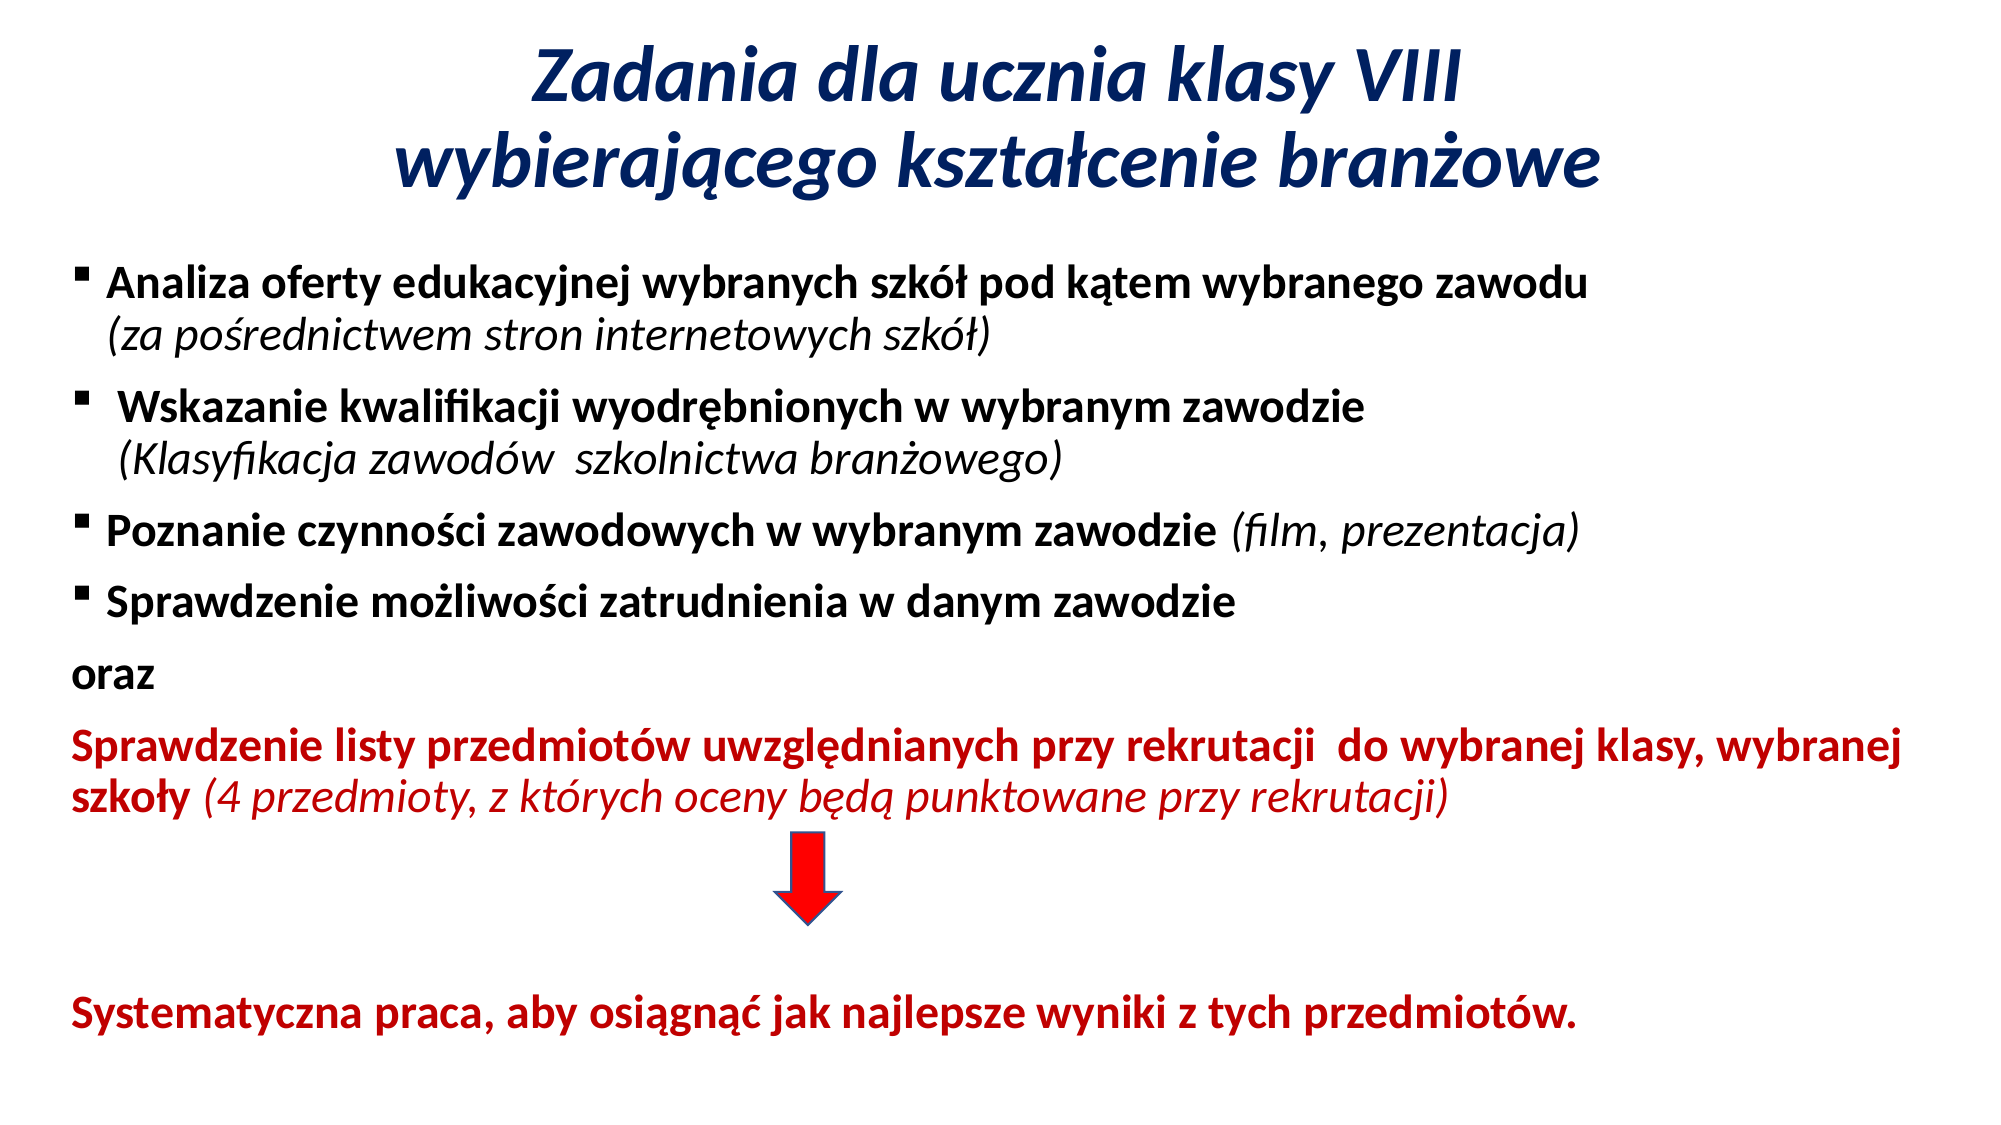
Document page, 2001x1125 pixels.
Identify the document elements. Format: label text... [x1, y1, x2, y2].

list Analiza oferty edukacyjnej wybranych szkół pod kątem wybranego zawodu (za pośrednictwem stron internetowych szkół) Wskazanie kwalifikacji wyodrębnionych w wybranym zawodzie (Klasyfikacja zawodów szkolnictwa branżowego) Poznanie czynności zawodowych w wybranym zawodzie (film, prezentacja) Sprawdzenie możliwości zatrudnienia w danym zawodzie oraz Sprawdzenie listy przedmiotów uwzględnianych przy rekrutacji do wybranej klasy, wybranej szkoły (4 przedmioty, z których oceny będą punktowane przy rekrutacji) Systematyczna praca, aby osiągnąć jak najlepsze wyniki z tych przedmiotów. [55, 249, 1944, 1047]
title Zadania dla ucznia klasy VIII wybierającego kształcenie branżowe [55, 24, 1959, 213]
text_box [772, 831, 844, 927]
